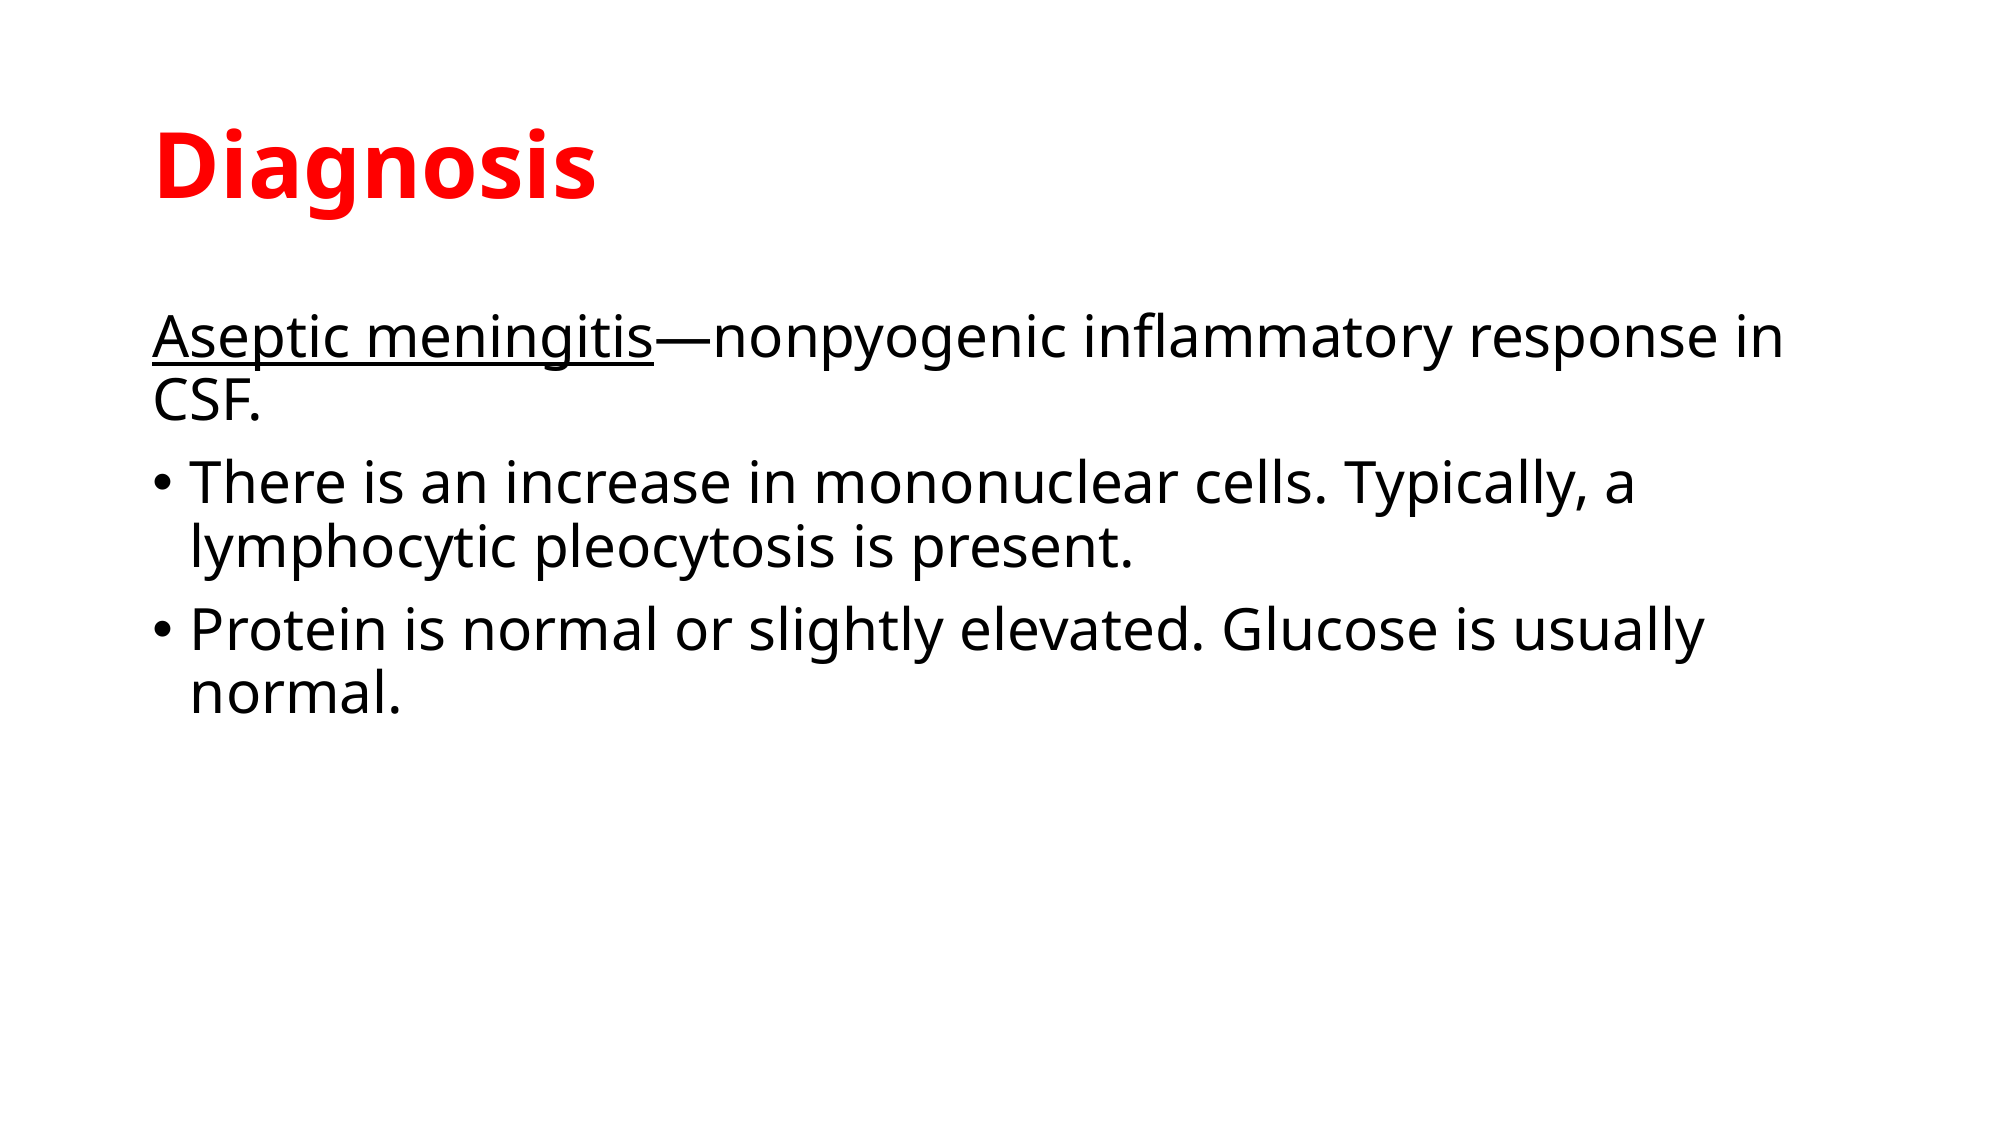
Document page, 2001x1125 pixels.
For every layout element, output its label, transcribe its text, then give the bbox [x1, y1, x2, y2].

list Aseptic meningitis—nonpyogenic inflammatory response in CSF. There is an increase in mononuclear cells. Typically, a lymphocytic pleocytosis is present. Protein is normal or slightly elevated. Glucose is usually normal. [137, 299, 1863, 1014]
title Diagnosis [137, 59, 1863, 278]
